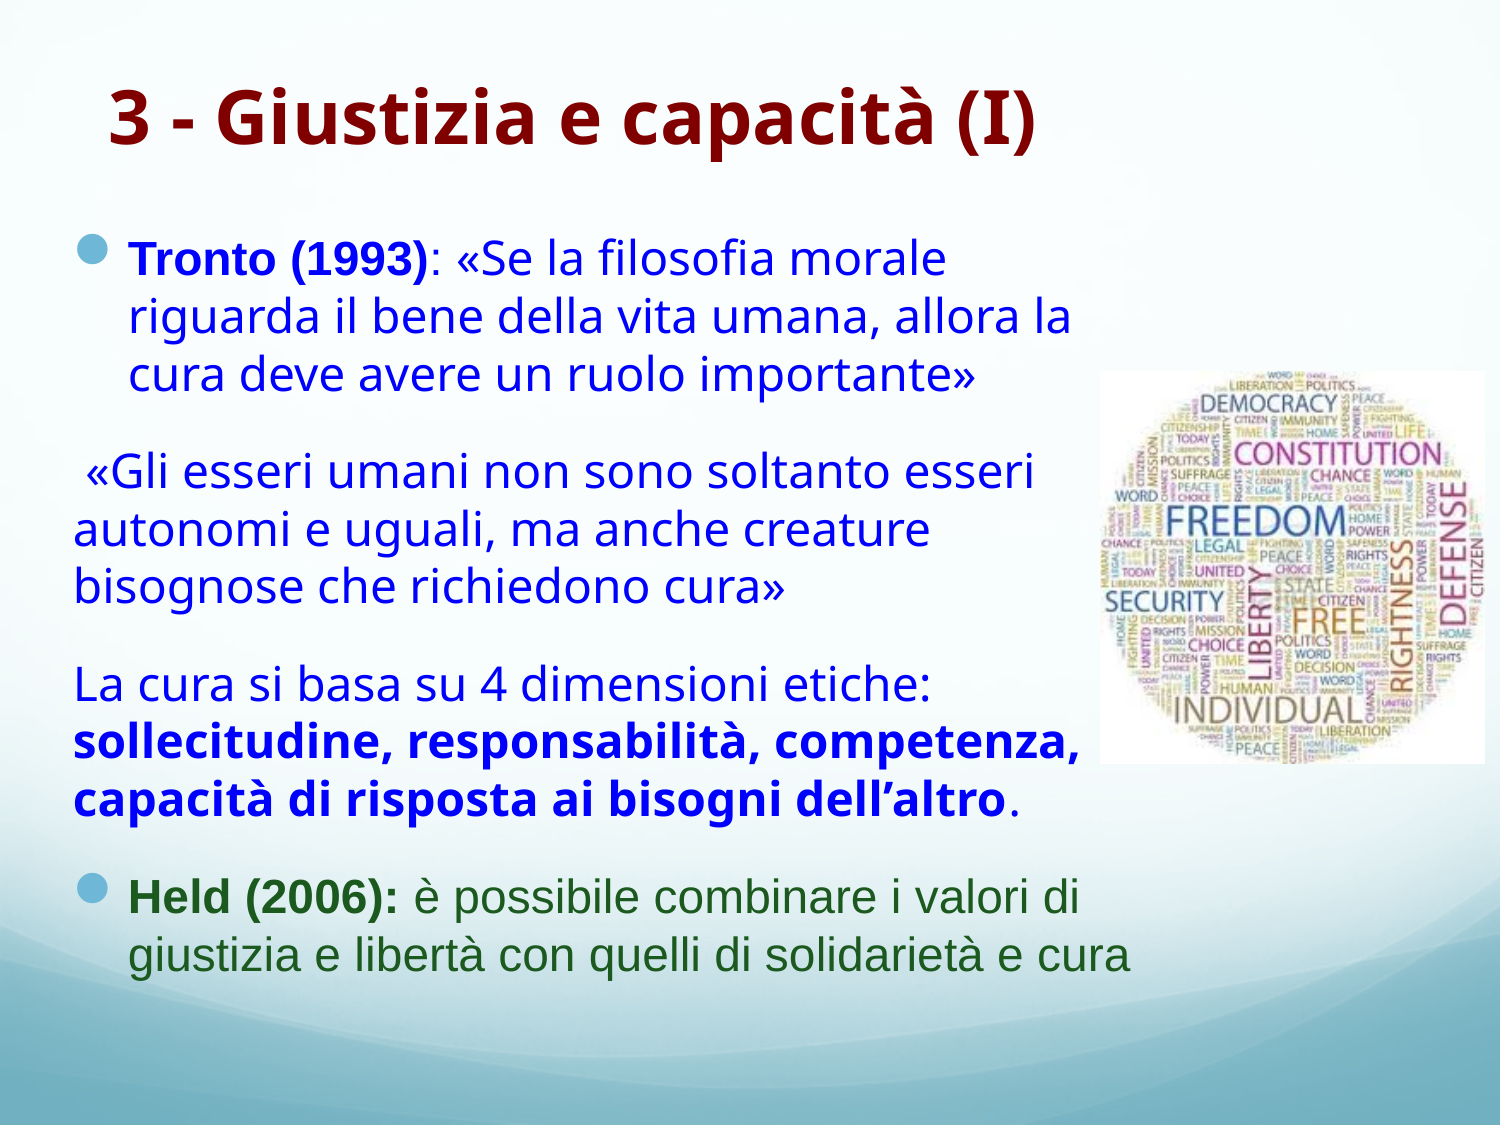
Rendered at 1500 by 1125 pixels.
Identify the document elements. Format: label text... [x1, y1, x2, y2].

title 3 - Giustizia e capacità (I) [93, 46, 1311, 168]
picture [1100, 370, 1485, 764]
list Tronto (1993): «Se la filosofia morale riguarda il bene della vita umana, allora la cura deve avere un ruolo importante» «Gli esseri umani non sono soltanto esseri autonomi e uguali, ma anche creature bisognose che richiedono cura» La cura si basa su 4 dimensioni etiche: sollecitudine, responsabilità, competenza, capacità di risposta ai bisogni dell’altro. Held (2006): è possibile combinare i valori di giustizia e libertà con quelli di solidarietà e cura [57, 220, 1157, 1054]
